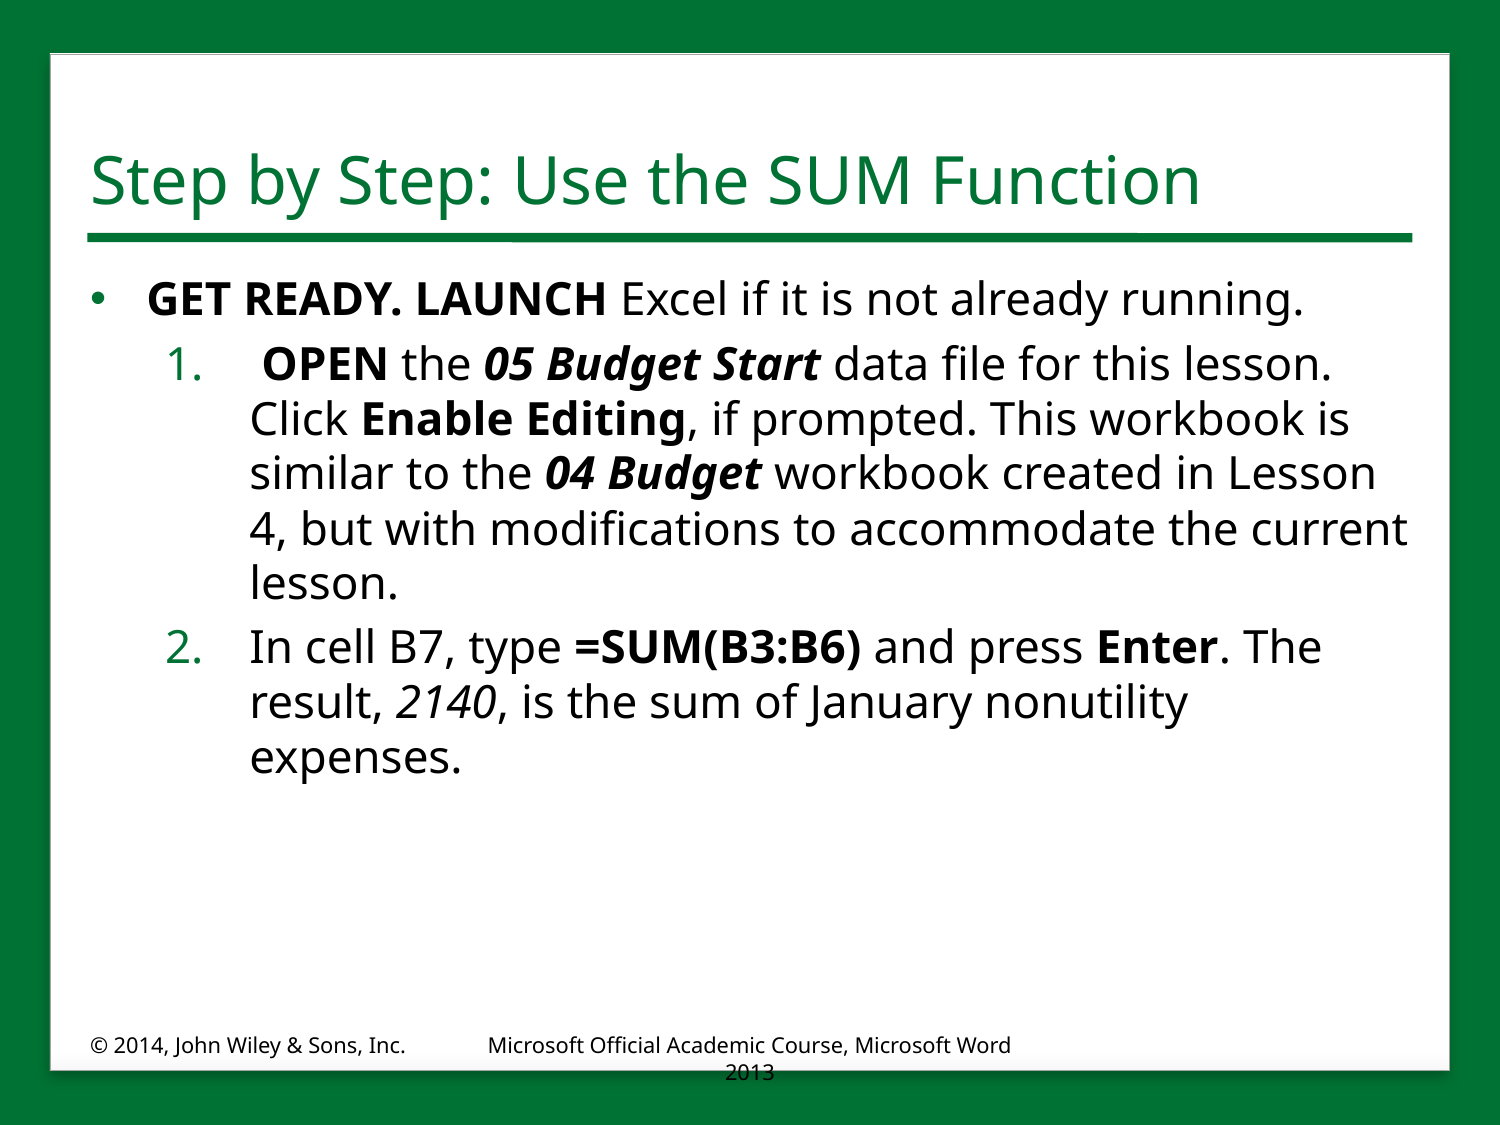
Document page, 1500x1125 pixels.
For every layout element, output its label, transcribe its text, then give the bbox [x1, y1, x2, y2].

slide_number [1074, 1024, 1426, 1103]
footer Microsoft Official Academic Course, Microsoft Word 2013 [449, 1024, 1051, 1103]
title Step by Step: Use the SUM Function [74, 74, 1426, 226]
slide_number © 2014, John Wiley & Sons, Inc. [74, 1024, 426, 1103]
list GET READY. LAUNCH Excel if it is not already running. OPEN the 05 Budget Start data file for this lesson. Click Enable Editing, if prompted. This workbook is similar to the 04 Budget workbook created in Lesson 4, but with modifications to accommodate the current lesson. In cell B7, type =SUM(B3:B6) and press Enter. The result, 2140, is the sum of January nonutility expenses. [75, 262, 1425, 1063]
